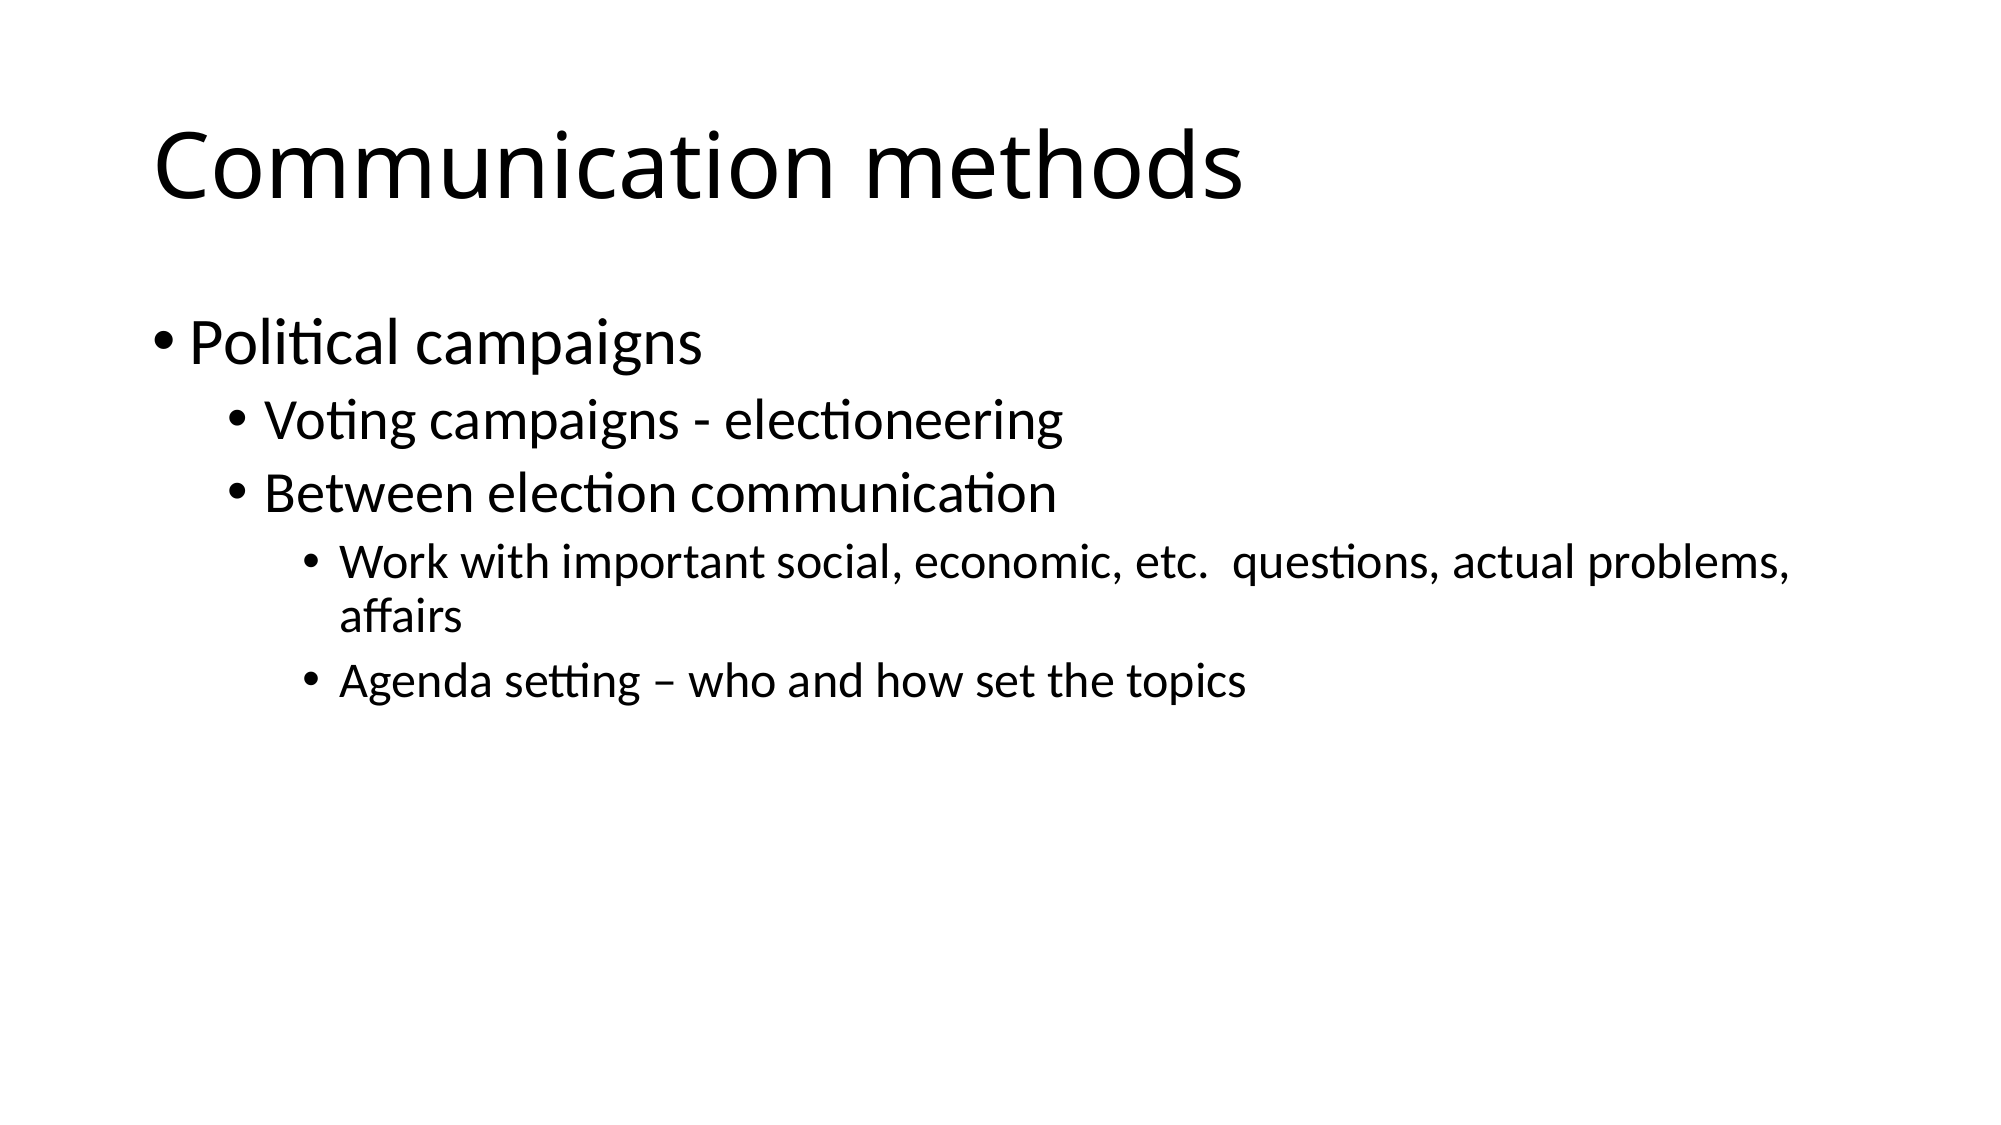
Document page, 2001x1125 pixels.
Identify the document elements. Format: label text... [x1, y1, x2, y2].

list Political campaigns Voting campaigns - electioneering Between election communication Work with important social, economic, etc. questions, actual problems, affairs Agenda setting – who and how set the topics [137, 299, 1863, 1014]
title Communication methods [137, 59, 1863, 278]
